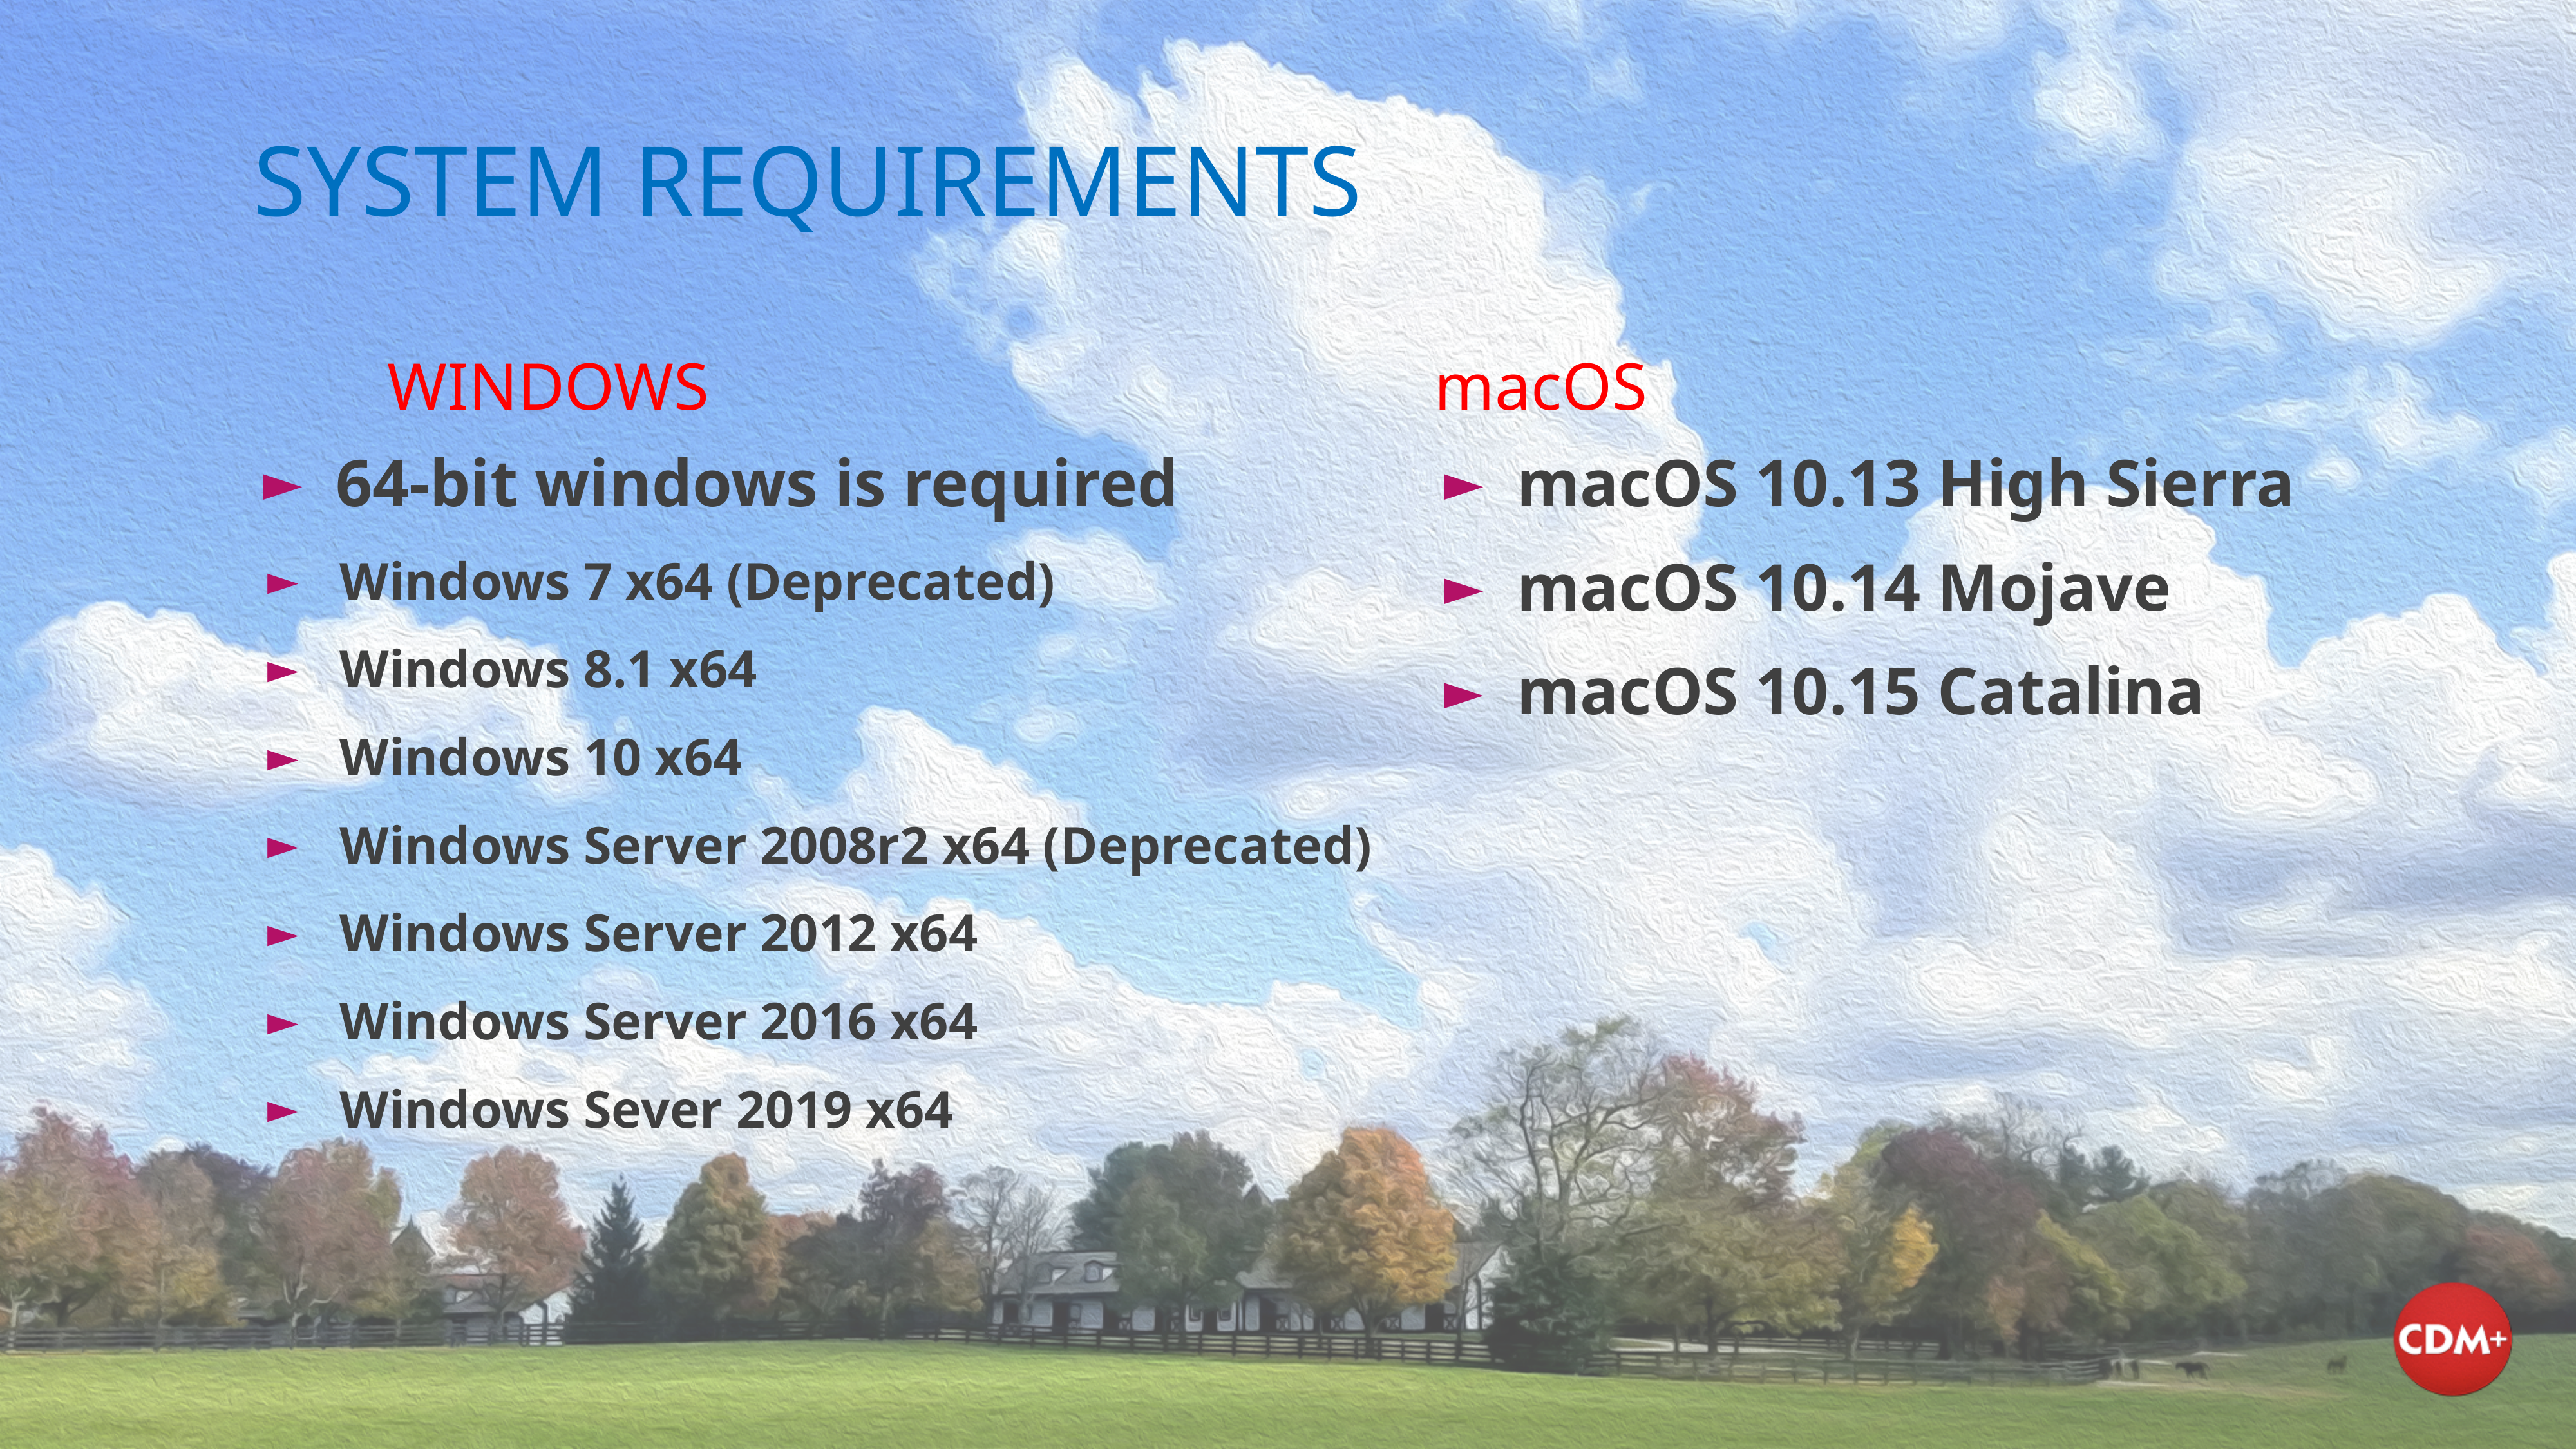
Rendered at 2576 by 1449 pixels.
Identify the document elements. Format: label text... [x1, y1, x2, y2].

text_box macOS 10.13 High Sierra macOS 10.14 Mojave macOS 10.15 Catalina [1435, 432, 2436, 1033]
text_box 64-bit windows is required [253, 432, 1388, 554]
list macOS [1425, 310, 2445, 433]
text_box Windows 7 x64 (Deprecated) Windows 8.1 x64 Windows 10 x64 Windows Server 2008r2 x64 (Deprecated) Windows Server 2012 x64 Windows Server 2016 x64 Windows Sever 2019 x64 [258, 538, 1382, 1148]
list WINDOWS [376, 310, 1398, 434]
picture [0, 0, 2576, 1449]
title SYSTEM REQUIREMENTS [243, 101, 2096, 253]
